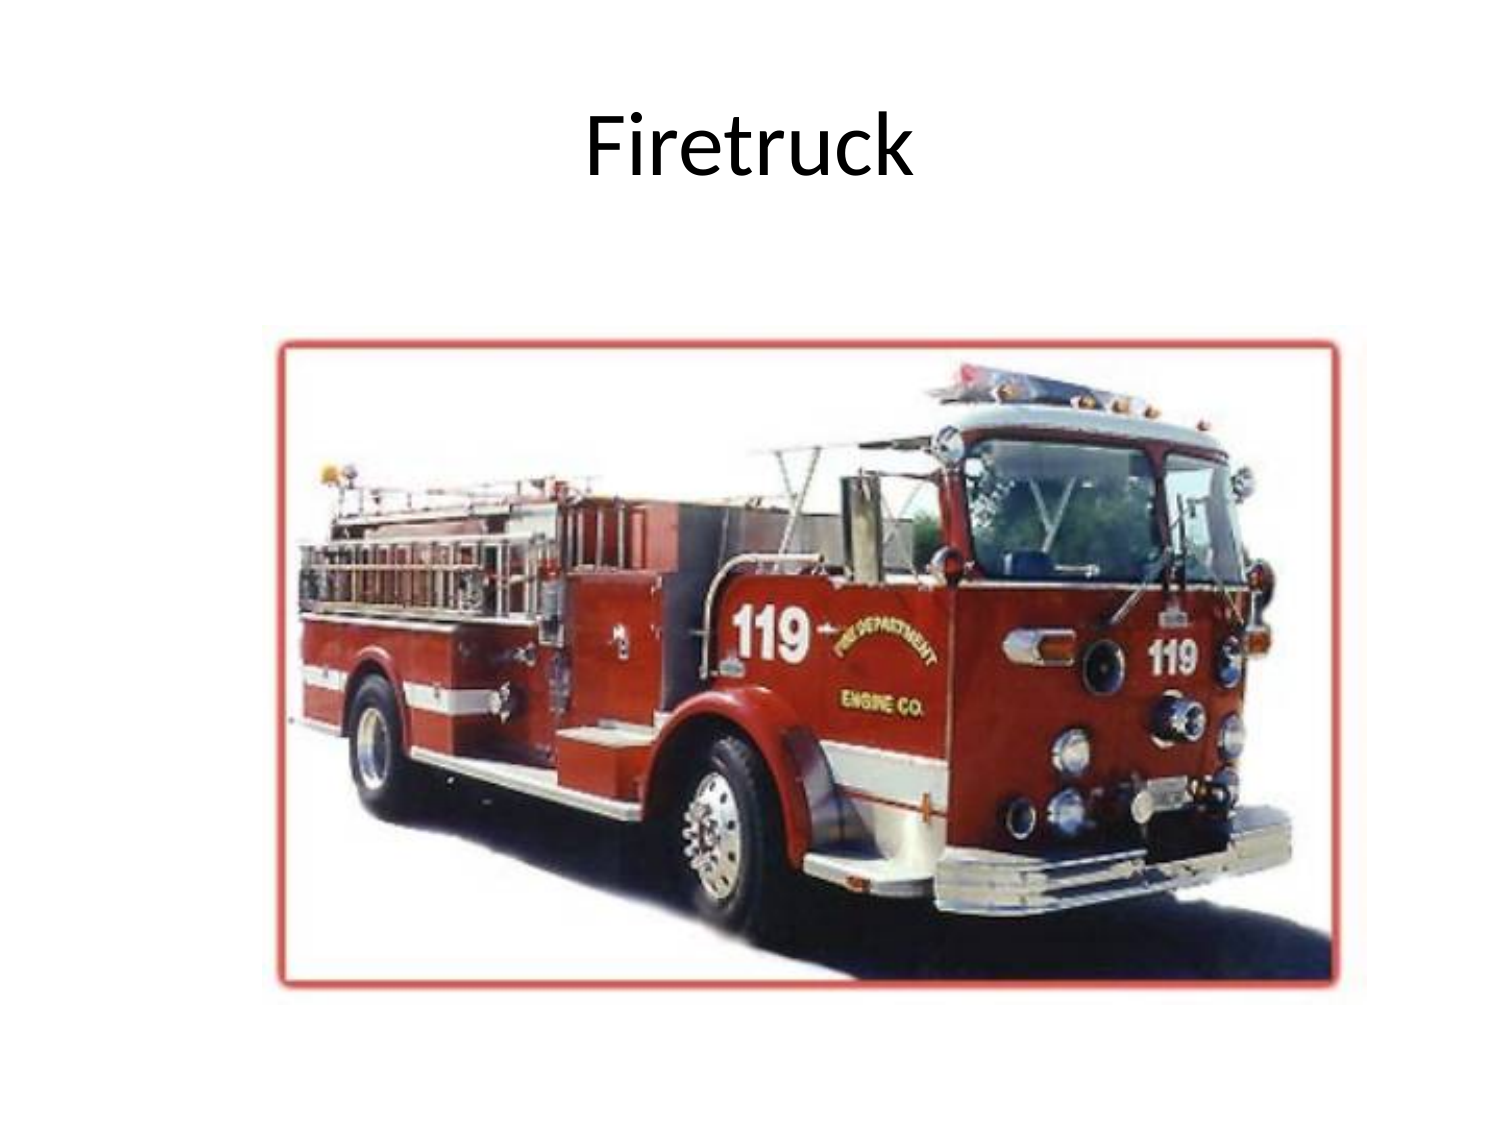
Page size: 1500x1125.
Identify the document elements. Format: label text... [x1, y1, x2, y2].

picture [261, 325, 1367, 1006]
title Firetruck [75, 45, 1425, 233]
